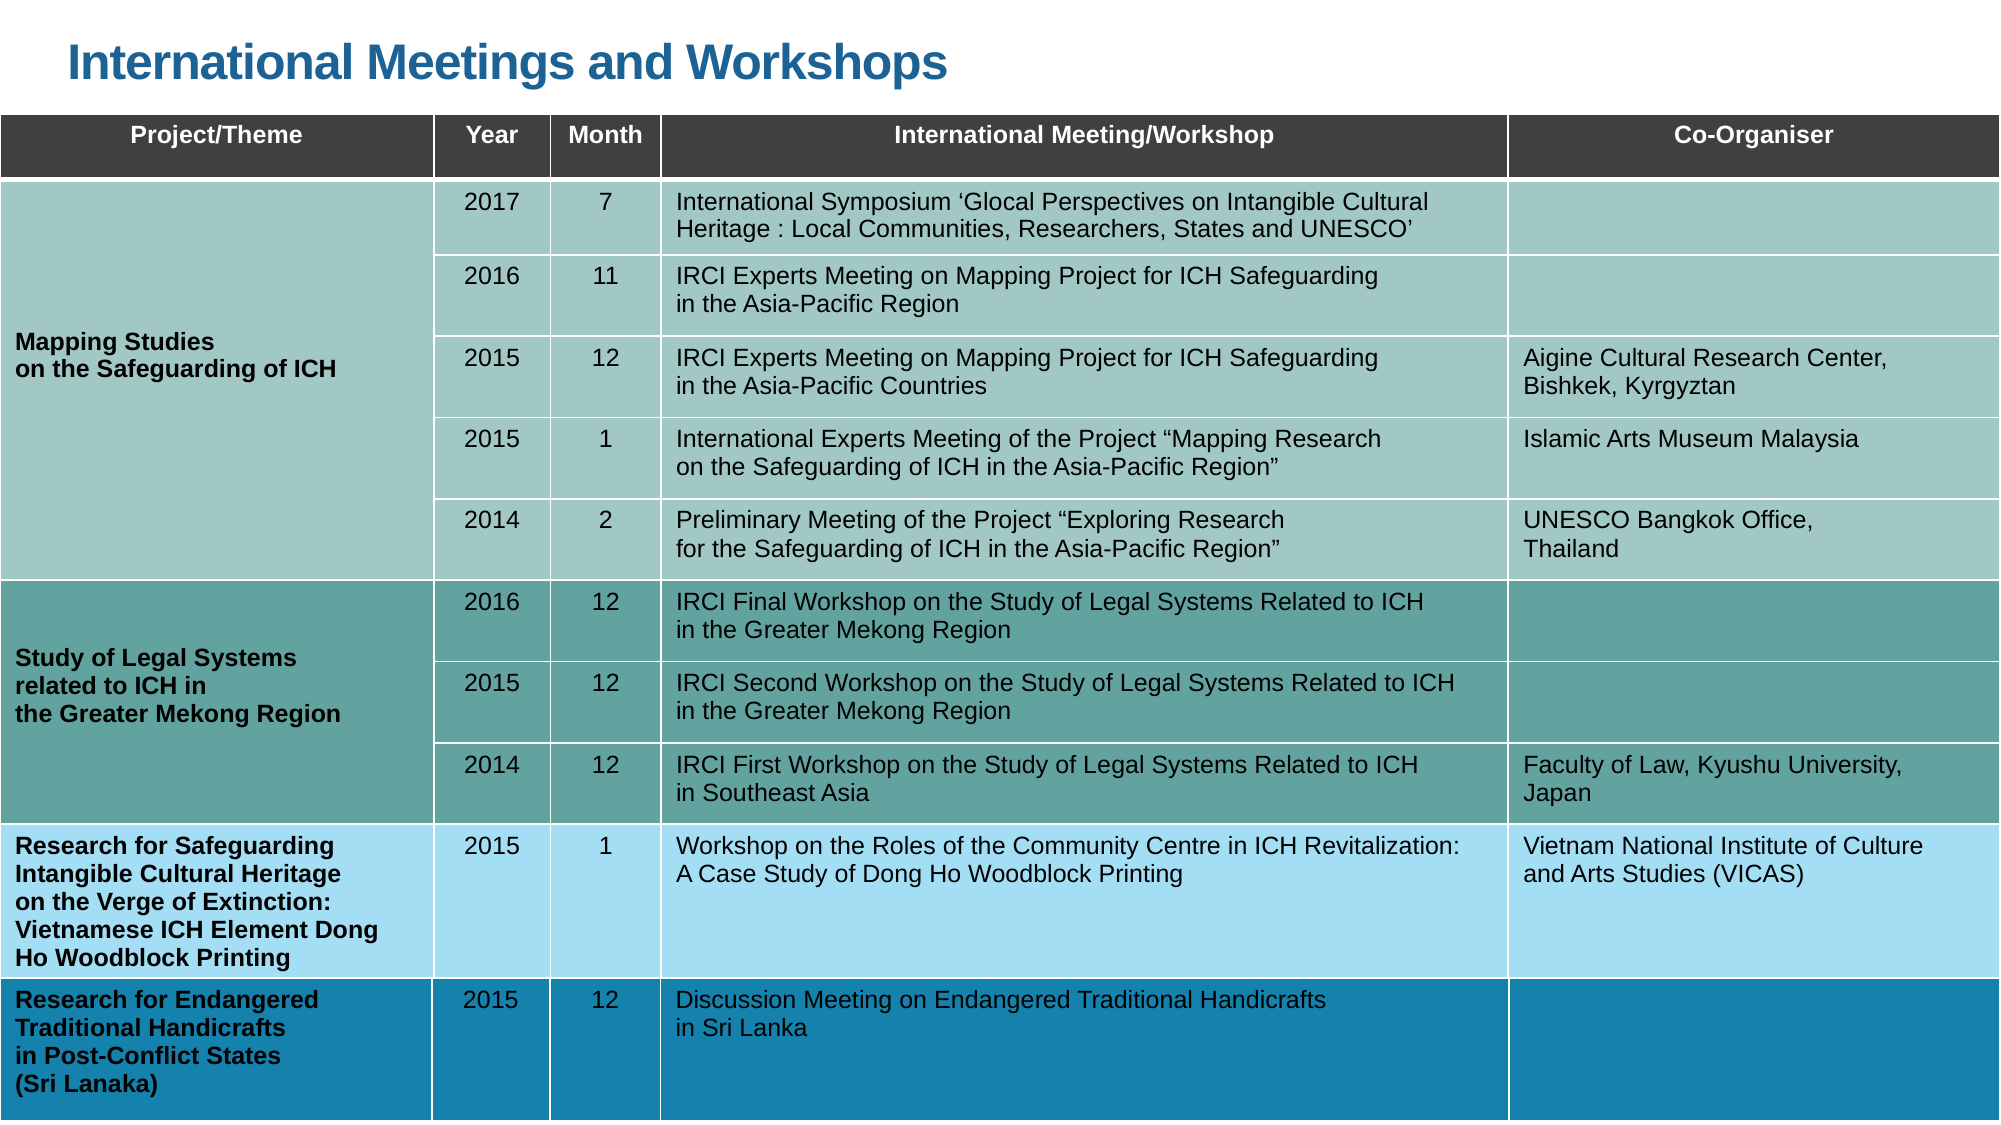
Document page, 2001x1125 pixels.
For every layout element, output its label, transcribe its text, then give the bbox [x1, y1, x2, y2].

table_cell Workshop on the Roles of the Community Centre in ICH Revitalization: A Case Study of Dong Ho Woodblock Printing [662, 825, 1507, 977]
table_cell Preliminary Meeting of the Project “Exploring Research for the Safeguarding of ICH in the Asia-Pacific Region” [662, 500, 1507, 579]
table_header Project/Theme [1, 115, 433, 177]
table_cell Islamic Arts Museum Malaysia [1509, 418, 1999, 498]
table_header [1510, 979, 1999, 1120]
table_cell Mapping Studies on the Safeguarding of ICH [1, 182, 433, 579]
table_cell 1 [551, 418, 660, 498]
table_cell IRCI First Workshop on the Study of Legal Systems Related to ICH in Southeast Asia [662, 744, 1507, 823]
table_header Research for Endangered Traditional Handicrafts in Post-Conflict States (Sri Lanaka) [1, 979, 431, 1120]
table_cell [1509, 662, 1999, 742]
table_cell IRCI Final Workshop on the Study of Legal Systems Related to ICH in the Greater Mekong Region [662, 581, 1507, 661]
table_cell Vietnam National Institute of Culture and Arts Studies (VICAS) [1509, 825, 1999, 977]
table_cell 12 [551, 581, 660, 661]
table_cell Study of Legal Systems related to ICH in the Greater Mekong Region [1, 581, 433, 823]
table_cell 11 [551, 256, 660, 335]
table_cell [1509, 256, 1999, 335]
table_cell IRCI Second Workshop on the Study of Legal Systems Related to ICH in the Greater Mekong Region [662, 662, 1507, 742]
table_cell 2016 [435, 256, 550, 335]
table_cell 1 [551, 825, 660, 977]
table_cell 2 [551, 500, 660, 579]
table_cell 2015 [435, 825, 550, 977]
table_header Year [435, 115, 550, 177]
table_cell International Symposium ‘Glocal Perspectives on Intangible Cultural Heritage : Local Communities, Researchers, States and UNESCO’ [662, 182, 1507, 254]
table_cell International Experts Meeting of the Project “Mapping Research on the Safeguarding of ICH in the Asia-Pacific Region” [662, 418, 1507, 498]
table_cell UNESCO Bangkok Office, Thailand [1509, 500, 1999, 579]
table_cell 2014 [435, 744, 550, 823]
table_header Month [551, 115, 660, 177]
text_box International Meetings and Workshops [33, 30, 983, 97]
table_header 2015 [433, 979, 549, 1120]
table_cell IRCI Experts Meeting on Mapping Project for ICH Safeguarding in the Asia-Pacific Region [662, 256, 1507, 335]
table_cell 2014 [435, 500, 550, 579]
table_cell 2016 [435, 581, 550, 661]
table_cell Aigine Cultural Research Center, Bishkek, Kyrgyztan [1509, 337, 1999, 417]
table_cell Research for Safeguarding Intangible Cultural Heritage on the Verge of Extinction: Vietnamese ICH Element Dong Ho Woodblock Printing [1, 825, 433, 977]
table_cell 12 [551, 744, 660, 823]
table_cell 2017 [435, 182, 550, 254]
table_cell 7 [551, 182, 660, 254]
table_cell 12 [551, 337, 660, 417]
table_cell 2015 [435, 662, 550, 742]
table_cell [1509, 182, 1999, 254]
table_header Co-Organiser [1509, 115, 1999, 177]
table_header International Meeting/Workshop [662, 115, 1507, 177]
table_cell 2015 [435, 418, 550, 498]
table_cell 12 [551, 662, 660, 742]
table_cell IRCI Experts Meeting on Mapping Project for ICH Safeguarding in the Asia-Pacific Countries [662, 337, 1507, 417]
table_header Discussion Meeting on Endangered Traditional Handicrafts in Sri Lanka [661, 979, 1508, 1120]
table_cell Faculty of Law, Kyushu University, Japan [1509, 744, 1999, 823]
table_cell [1509, 581, 1999, 661]
table_header 12 [551, 979, 660, 1120]
table_cell 2015 [435, 337, 550, 417]
